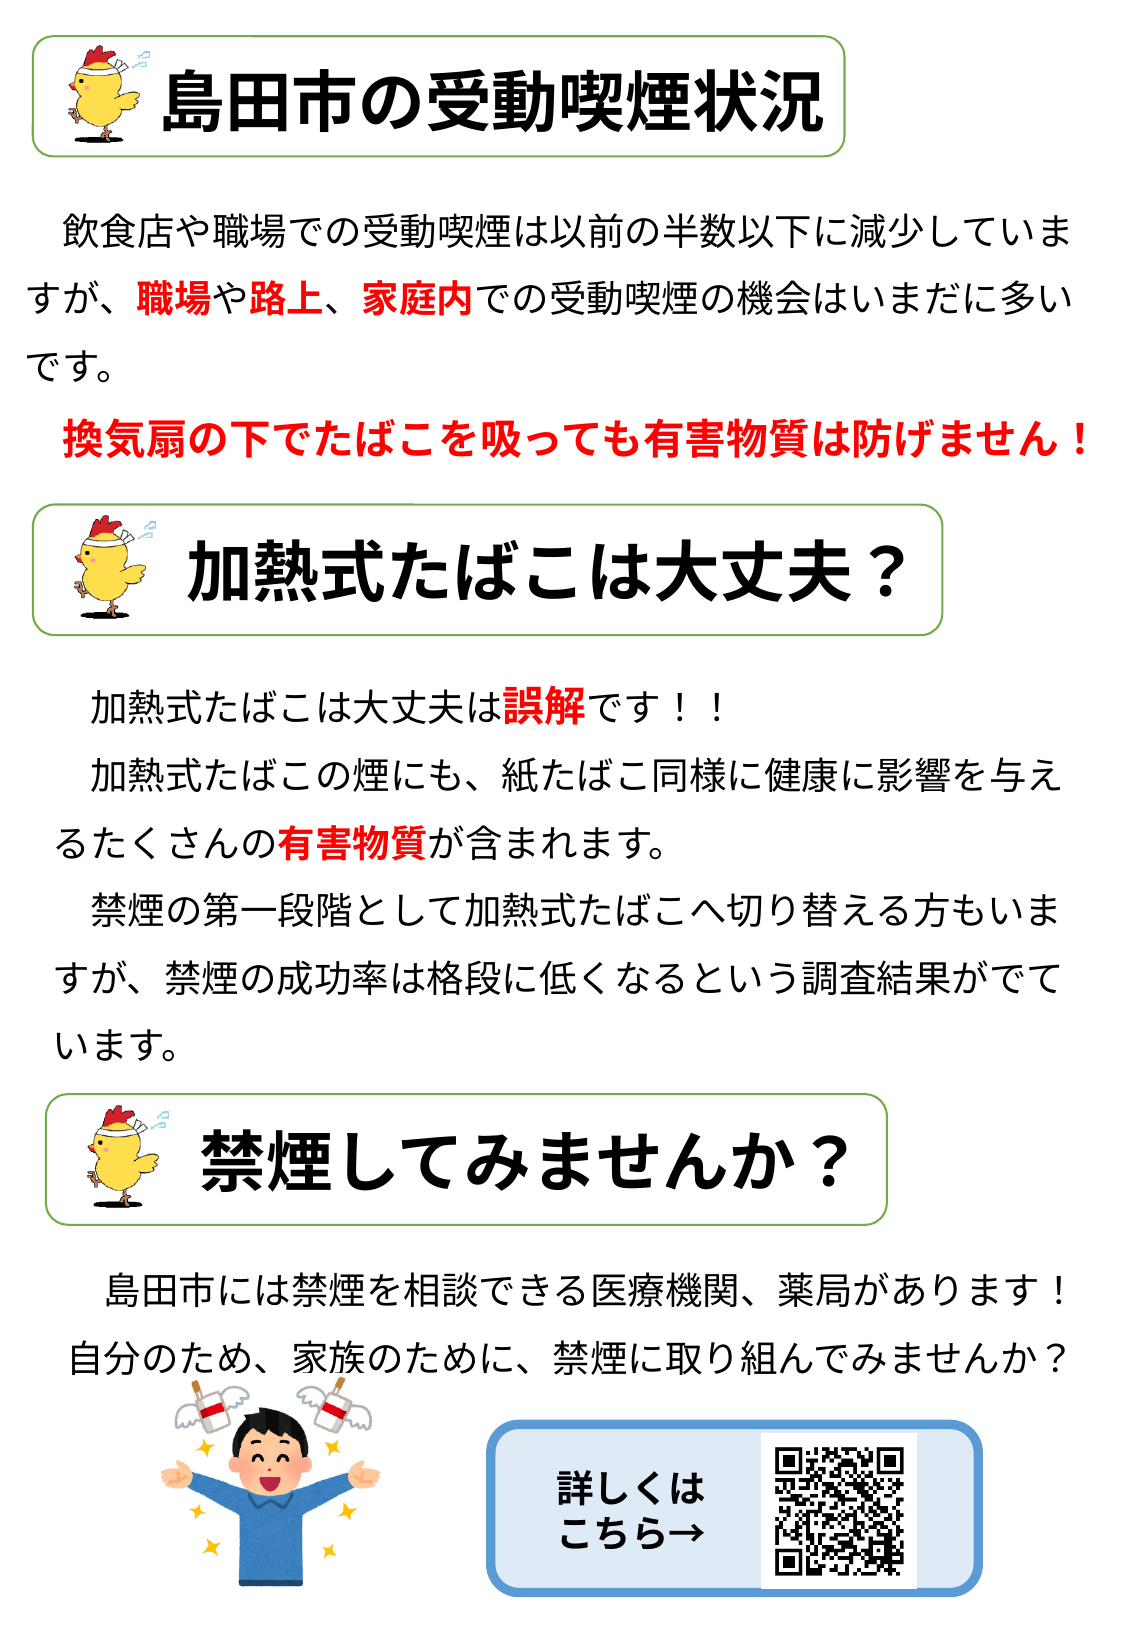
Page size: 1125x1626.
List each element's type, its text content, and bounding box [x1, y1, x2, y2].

text_box 詳しくは こちら→ [541, 1458, 761, 1563]
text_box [10, 36, 1125, 475]
text_box [490, 1436, 979, 1594]
picture [161, 1373, 381, 1593]
picture [761, 1436, 917, 1589]
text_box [45, 1094, 1125, 1436]
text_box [32, 504, 1112, 1081]
